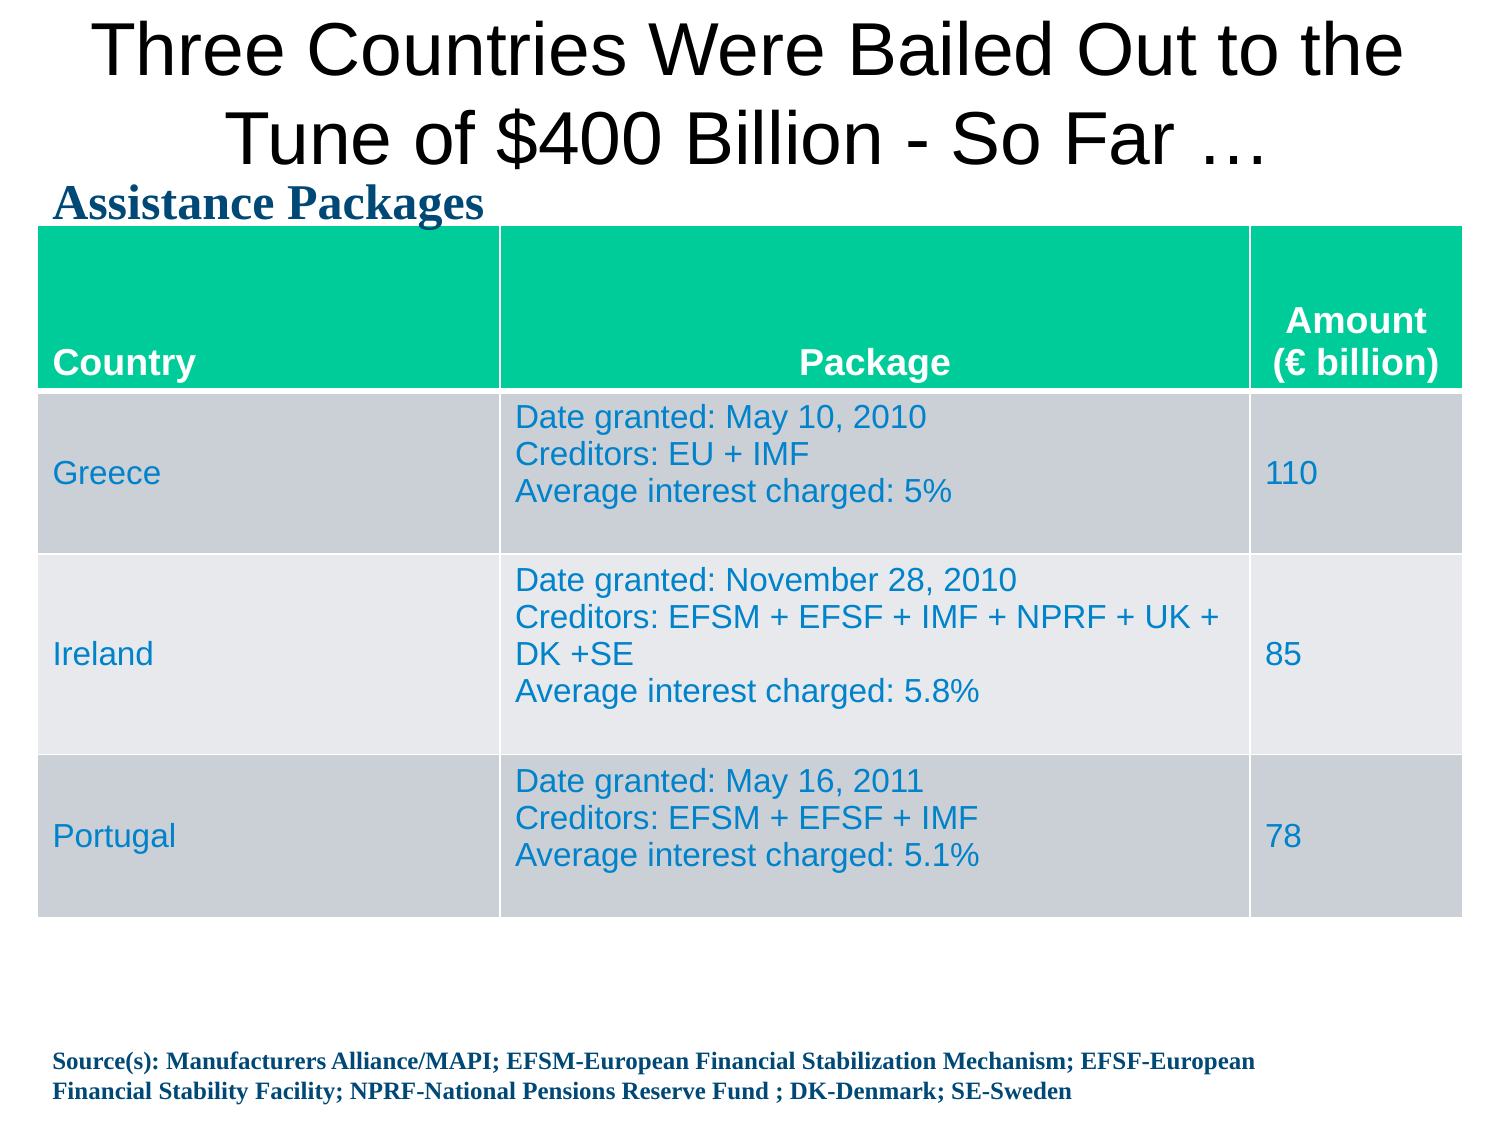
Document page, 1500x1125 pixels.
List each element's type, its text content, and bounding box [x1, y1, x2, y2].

table_cell 110 [1251, 394, 1462, 553]
table_header Amount (€ billion) [1251, 226, 1462, 388]
table_cell Ireland [38, 555, 499, 754]
text_box Assistance Packages [37, 162, 1440, 225]
table_cell Date granted: November 28, 2010 Creditors: EFSM + EFSF + IMF + NPRF + UK + DK +SE Average interest charged: 5.8% [501, 555, 1249, 754]
table_cell Greece [38, 394, 499, 553]
table_header Package [501, 226, 1249, 388]
table_header Country [38, 226, 499, 388]
table_cell 85 [1251, 555, 1462, 754]
table_cell Portugal [38, 755, 499, 917]
table_cell Date granted: May 10, 2010 Creditors: EU + IMF Average interest charged: 5% [501, 394, 1249, 553]
text_box Source(s): Manufacturers Alliance/MAPI; EFSM-European Financial Stabilization Mechanism; EFSF-European Financial Stability Facility; NPRF-National Pensions Reserve Fund ; DK-Denmark; SE-Sweden [37, 1037, 1313, 1113]
table_cell Date granted: May 16, 2011 Creditors: EFSM + EFSF + IMF Average interest charged: 5.1% [501, 755, 1249, 917]
title Three Countries Were Bailed Out to the Tune of $400 Billion - So Far … [37, 37, 1460, 143]
table_cell 78 [1251, 755, 1462, 917]
